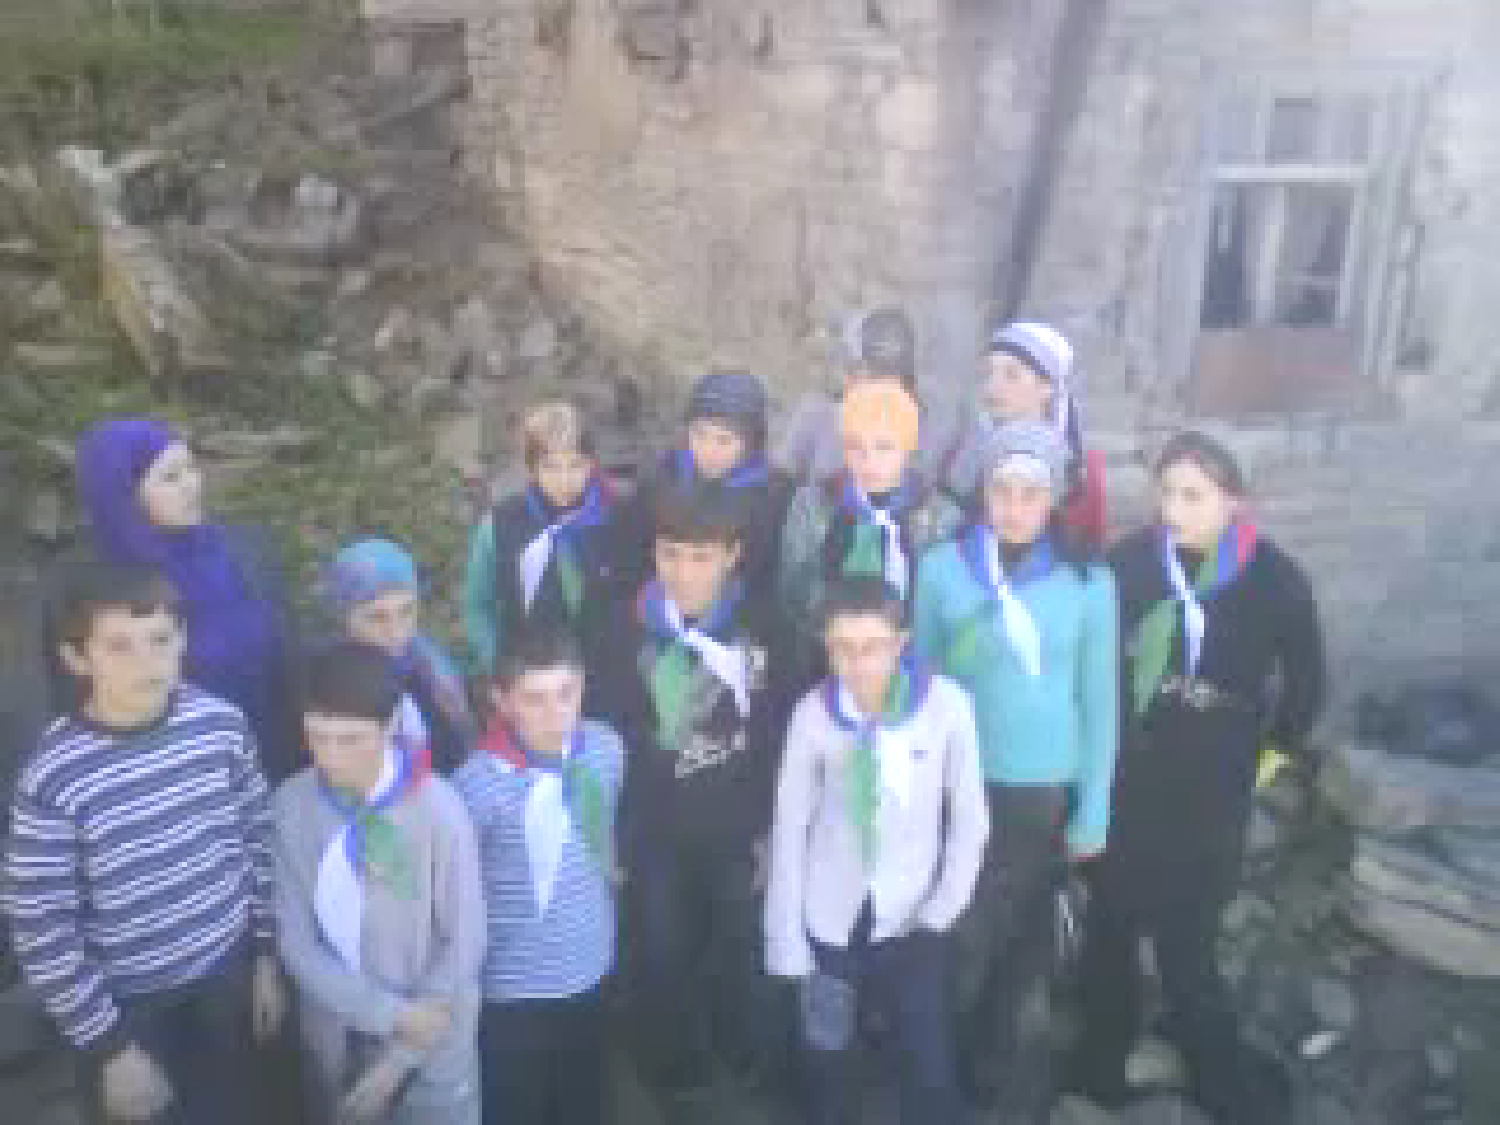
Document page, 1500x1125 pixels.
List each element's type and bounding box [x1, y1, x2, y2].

text_box [0, 0, 1500, 1125]
